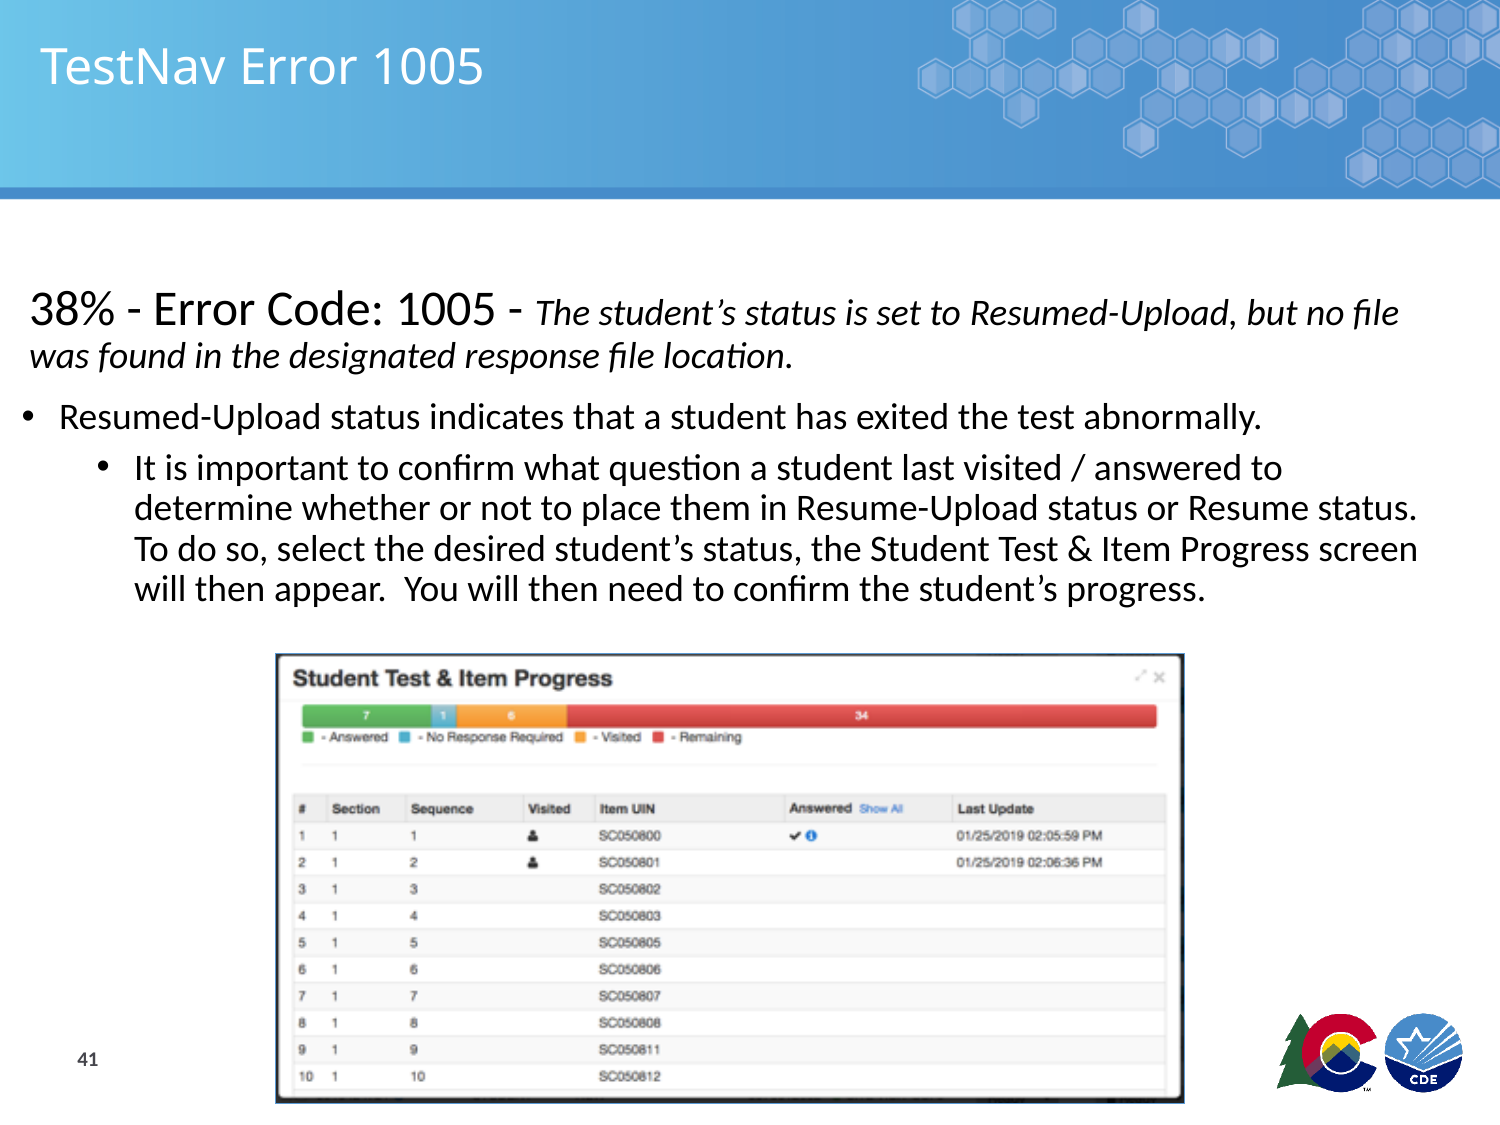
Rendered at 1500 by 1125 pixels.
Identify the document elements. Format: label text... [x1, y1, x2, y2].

picture [1275, 1012, 1463, 1093]
picture [0, 0, 1500, 200]
footer 41 [62, 1027, 275, 1088]
picture [275, 653, 1185, 1104]
title TestNav Error 1005 [40, 41, 1038, 166]
list 38% - Error Code: 1005 - The student’s status is set to Resumed-Upload, but no file was found in the designated response file location. Resumed-Upload status indicates that a student has exited the test abnormally. It is important to confirm what question a student last visited / answered to determine whether or not to place them in Resume-Upload status or Resume status. To do so, select the desired student’s status, the Student Test & Item Progress screen will then appear. You will then need to confirm the student’s progress. [21, 281, 1438, 1067]
